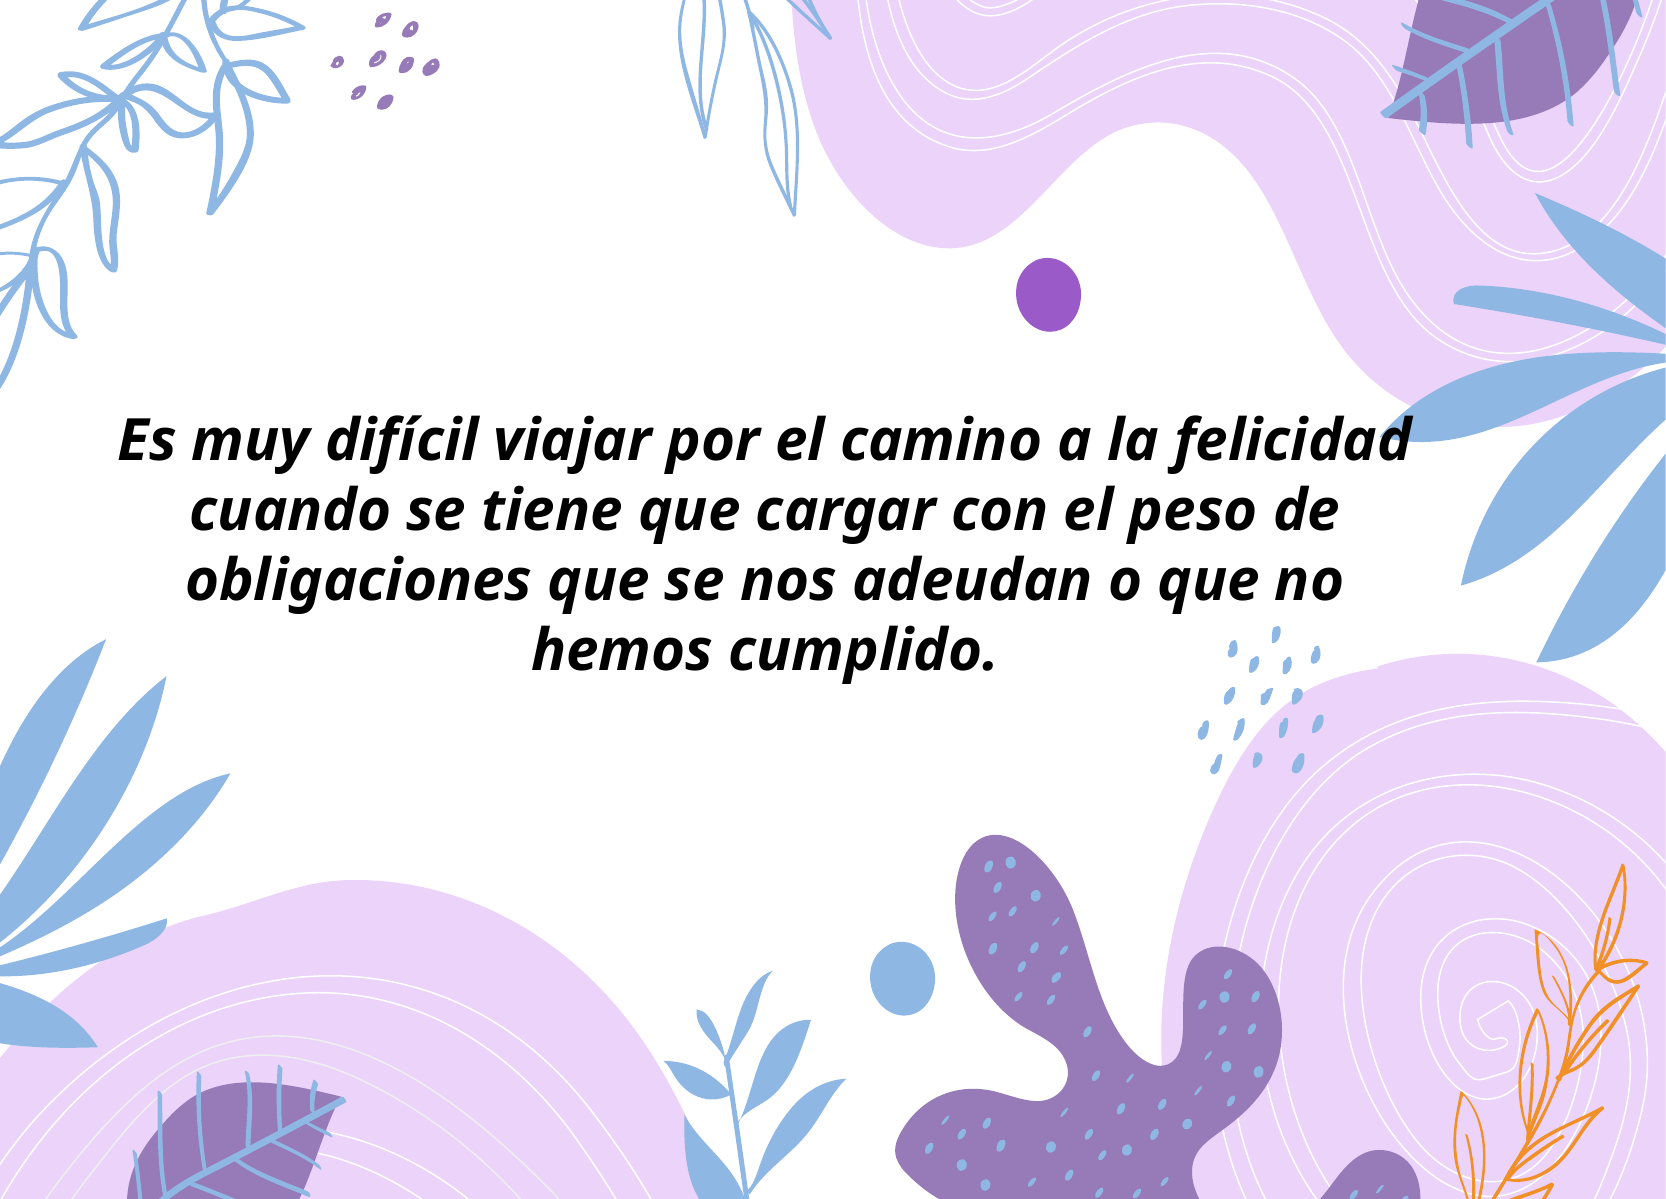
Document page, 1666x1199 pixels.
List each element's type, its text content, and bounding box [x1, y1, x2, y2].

text_box Es muy difícil viajar por el camino a la felicidad cuando se tiene que cargar con el peso de obligaciones que se nos adeudan o que no hemos cumplido. [78, 394, 1452, 691]
